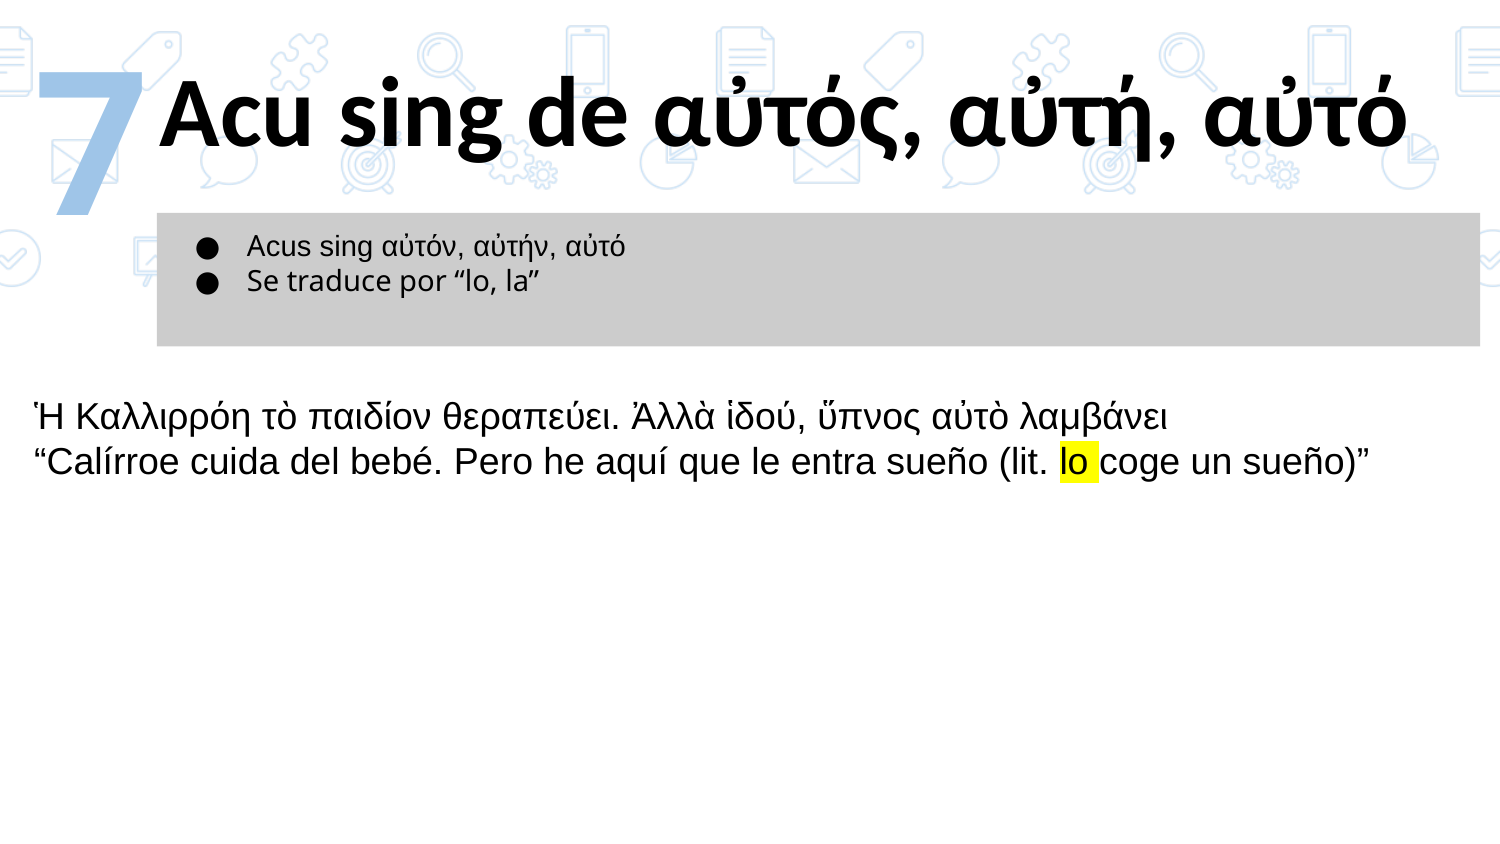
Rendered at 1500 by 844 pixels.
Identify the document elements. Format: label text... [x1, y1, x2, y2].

text_box Ἡ Καλλιρρόη τὸ παιδίον θεραπεύει. Ἀλλὰ ἱδού, ὕπνος αὐτὸ λαμβάνει “Calírroe cuida del bebé. Pero he aquí que le entra sueño (lit. lo coge un sueño)” [19, 377, 1481, 562]
slide_number ‹#› [19, 0, 316, 206]
title Acu sing de αὐτός, αὐτή, αὐτό [87, 23, 1425, 182]
text_box Acus sing αὐτόν, αὐτήν, αὐτό Se traduce por “lo, la” [156, 212, 1481, 347]
